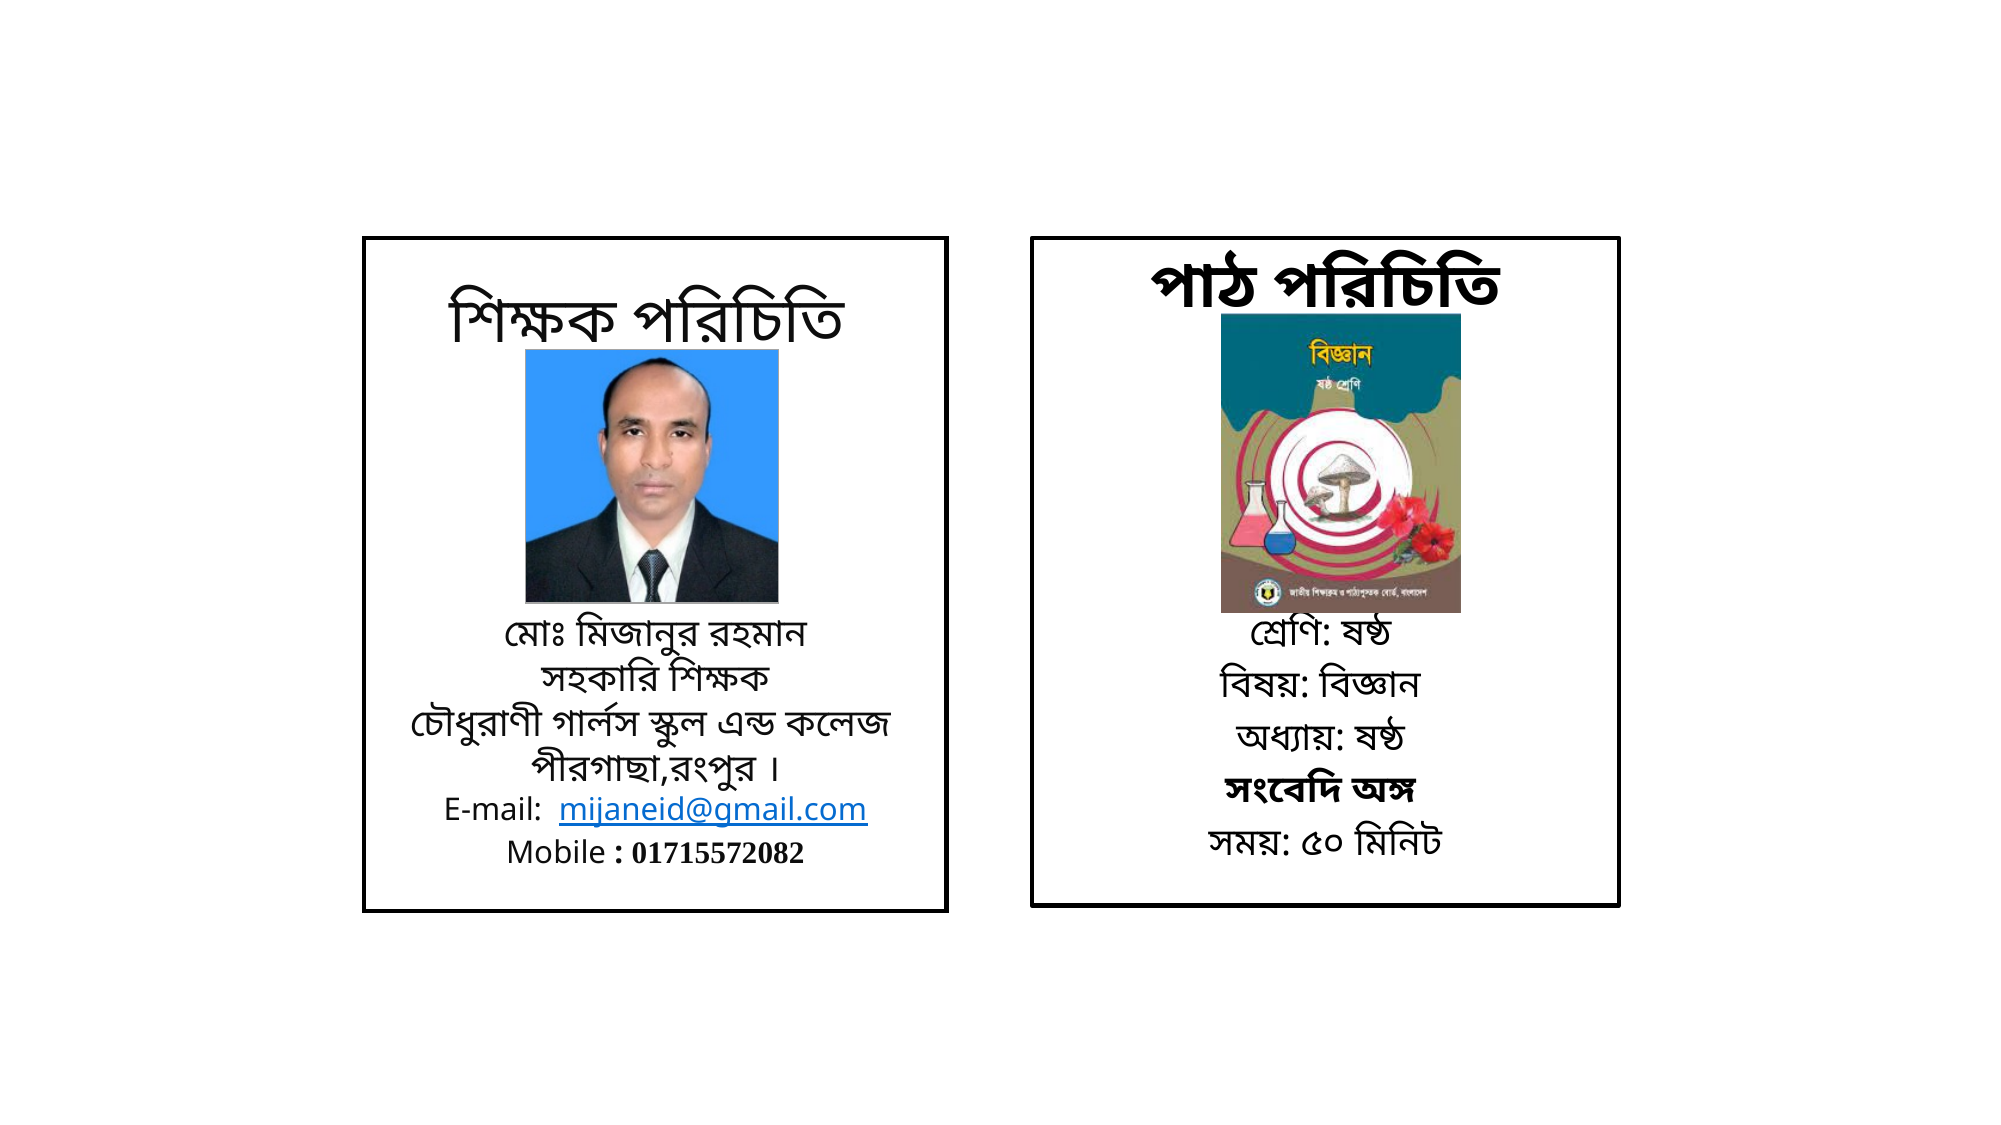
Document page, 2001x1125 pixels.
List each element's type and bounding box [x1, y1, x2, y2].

text_box [364, 237, 1619, 912]
